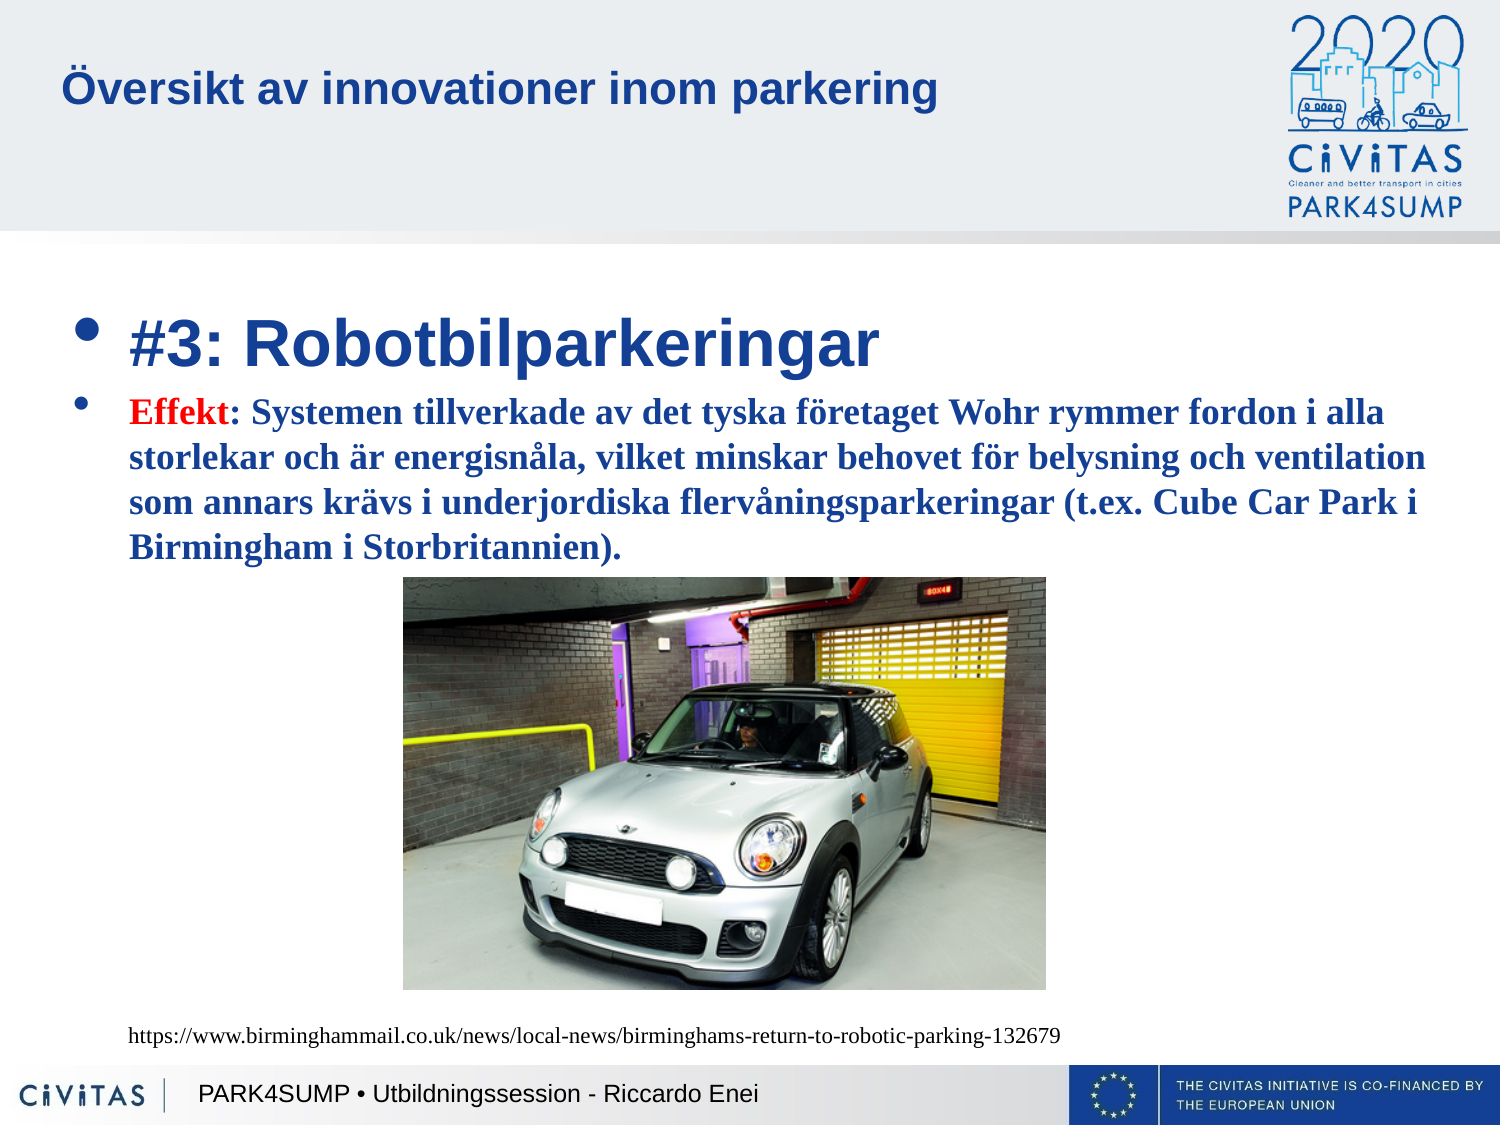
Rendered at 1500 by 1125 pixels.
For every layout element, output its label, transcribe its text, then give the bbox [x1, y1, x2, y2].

picture [1288, 15, 1468, 218]
footer PARK4SUMP • Utbildningssession - Riccardo Enei [182, 1070, 1046, 1114]
picture [402, 577, 1046, 990]
picture [0, 1065, 1500, 1125]
title Översikt av innovationer inom parkering [46, 18, 1273, 209]
text_box https://www.birminghammail.co.uk/news/local-news/birminghams-return-to-robotic-parking-132679 [113, 1013, 1500, 1056]
list #3: Robotbilparkeringar Effekt: Systemen tillverkade av det tyska företaget Wohr rymmer fordon i alla storlekar och är energisnåla, vilket minskar behovet för belysning och ventilation som annars krävs i underjordiska flervåningsparkeringar (t.ex. Cube Car Park i Birmingham i Storbritannien). [57, 233, 1443, 990]
